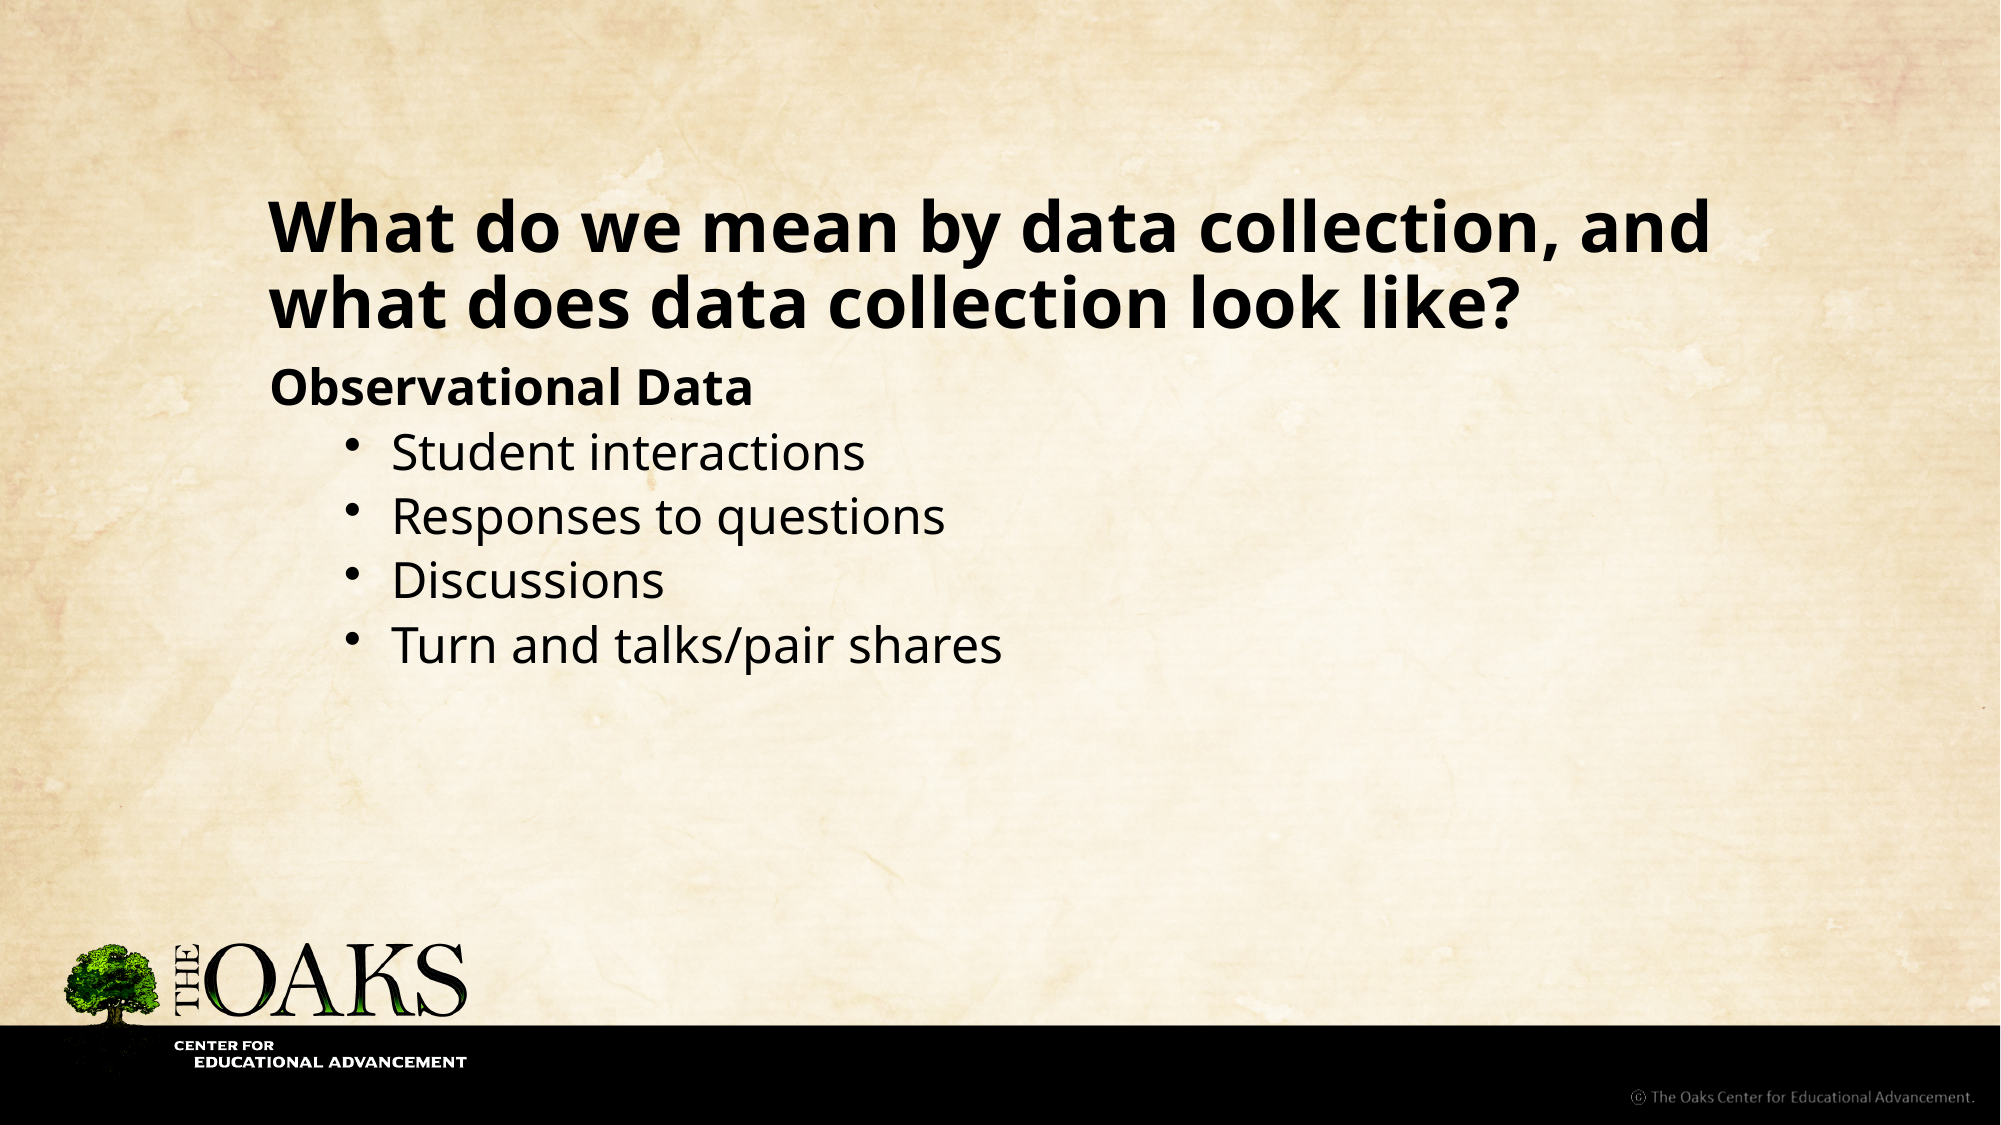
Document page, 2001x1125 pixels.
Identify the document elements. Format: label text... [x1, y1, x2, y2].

title What do we mean by data collection, and what does data collection look like? [253, 184, 1754, 415]
subtitle Observational Data Student interactions Responses to questions Discussions Turn and talks/pair shares [254, 355, 1755, 890]
picture [0, 0, 2001, 1125]
